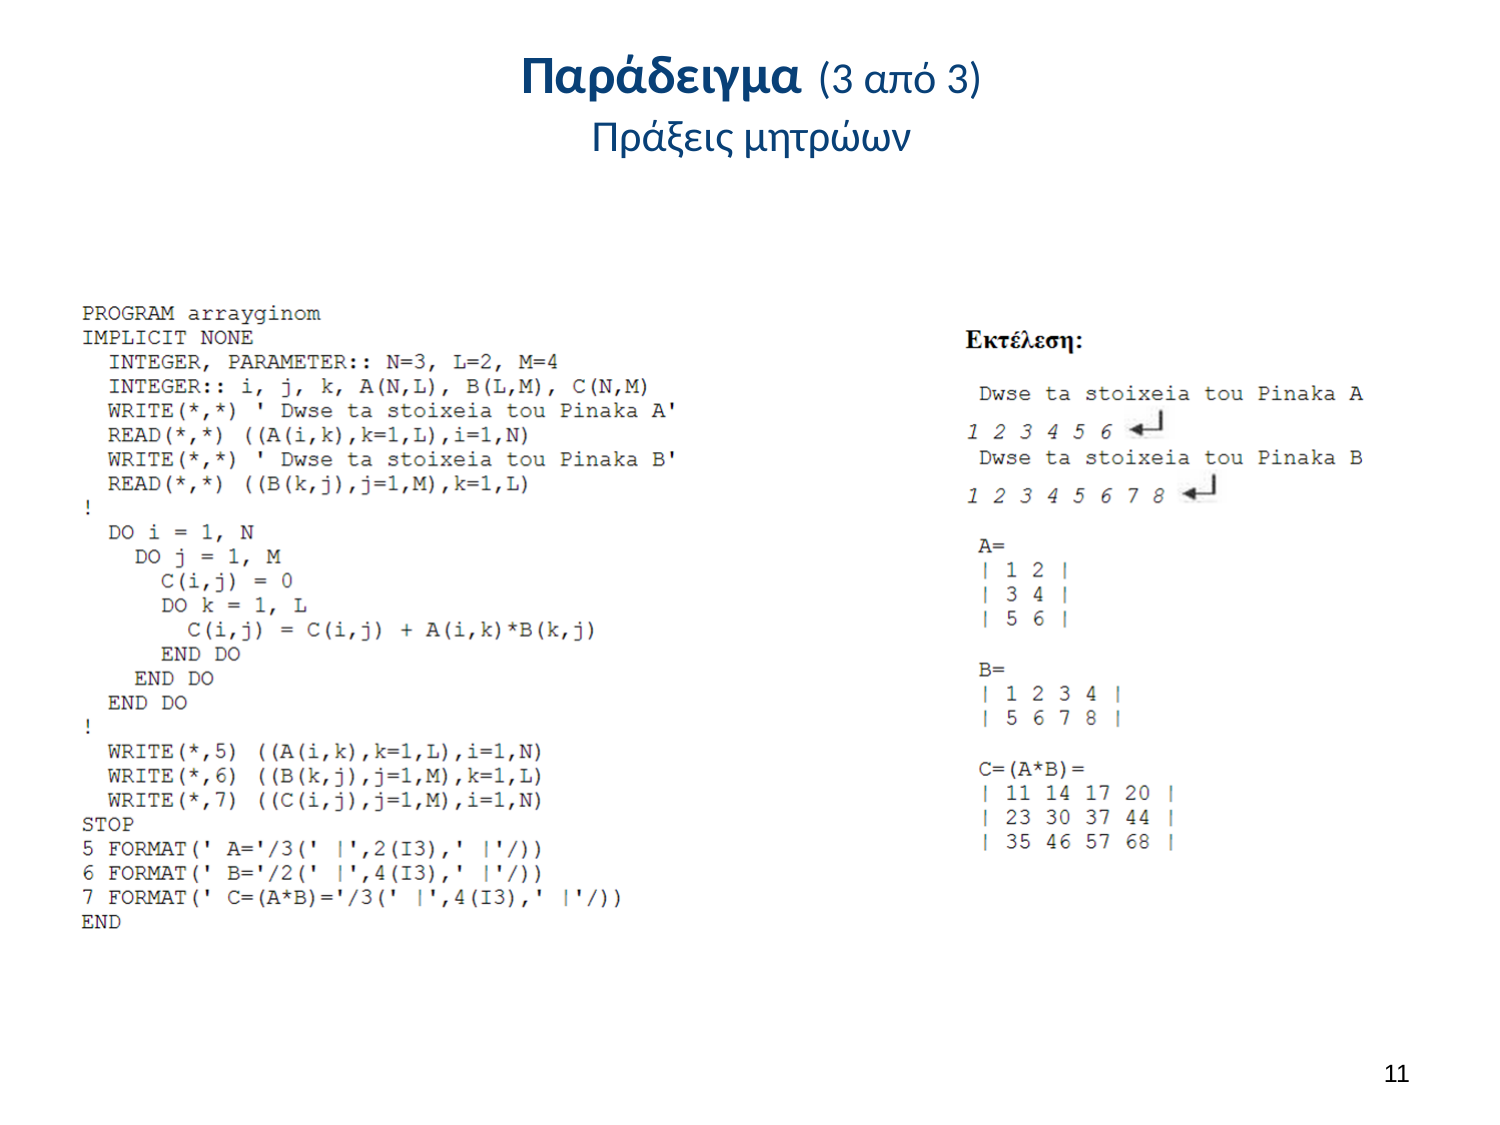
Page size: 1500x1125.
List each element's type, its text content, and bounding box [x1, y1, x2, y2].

picture [962, 325, 1374, 855]
slide_number 10 [1074, 1042, 1425, 1103]
title Παράδειγμα (3 από 3) Πράξεις μητρώων [76, 19, 1427, 169]
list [79, 302, 682, 936]
